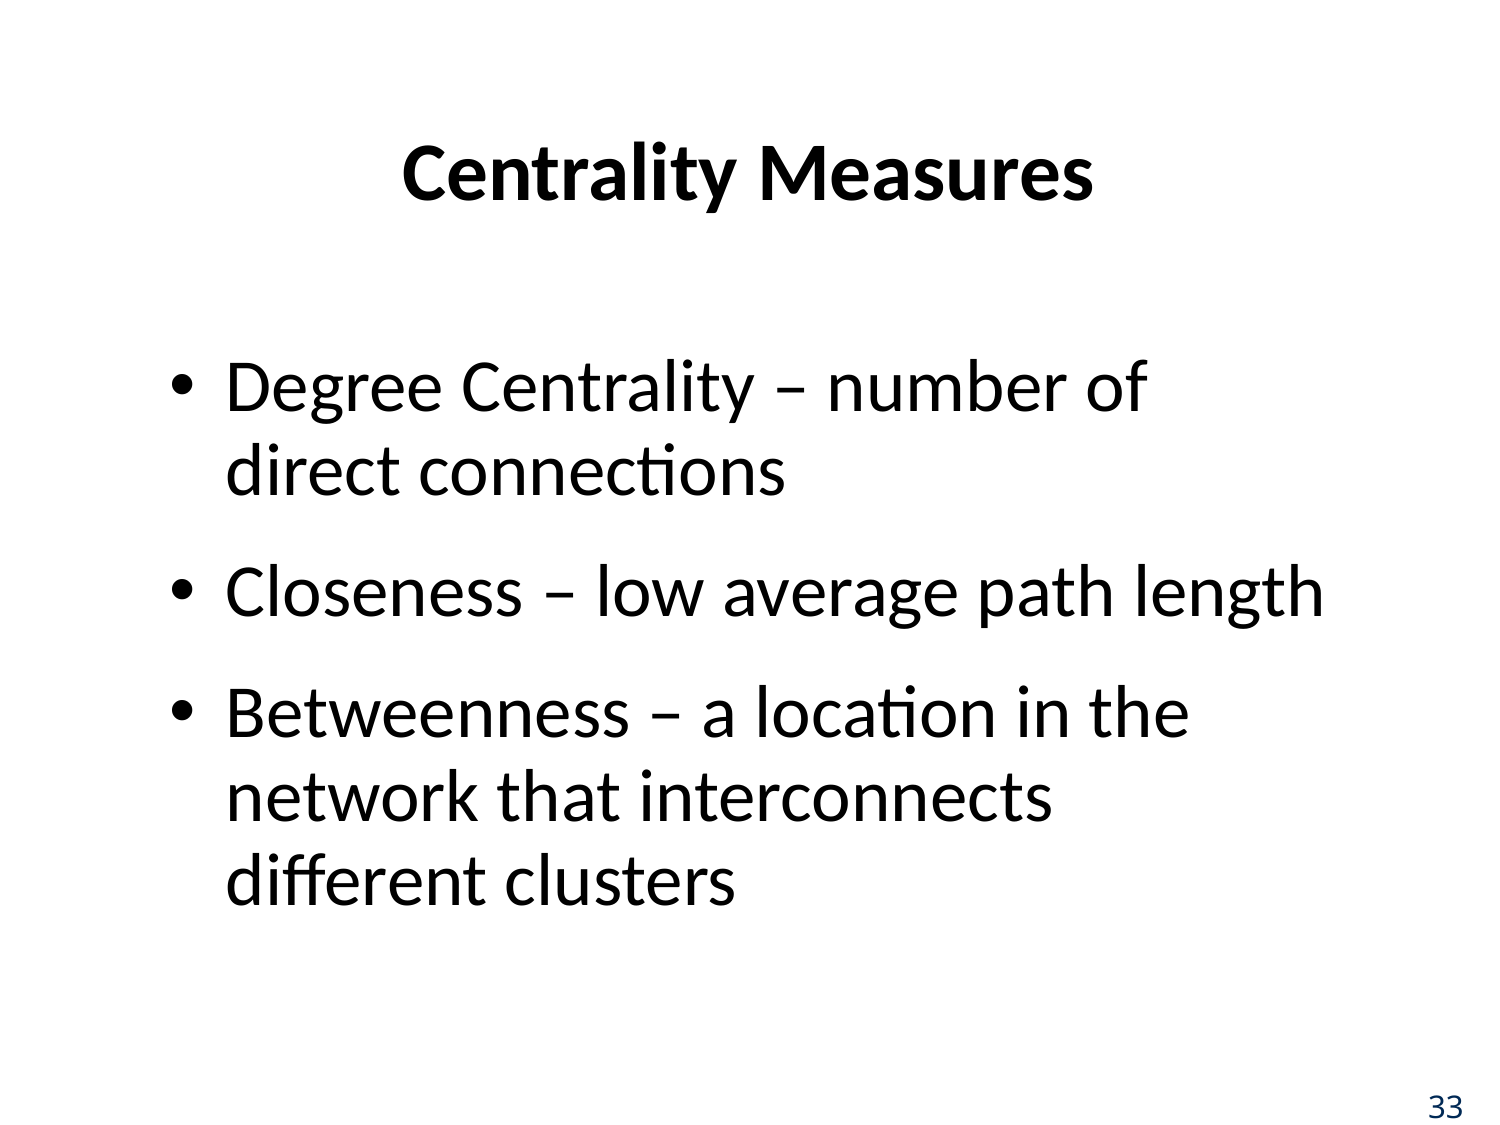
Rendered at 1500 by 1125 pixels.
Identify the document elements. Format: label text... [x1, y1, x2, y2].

text_box Degree Centrality – number of direct connections Closeness – low average path length Betweenness – a location in the network that interconnects different clusters [154, 337, 1343, 930]
text_box 33 [1438, 1081, 1454, 1119]
title Centrality Measures [73, 75, 1424, 271]
